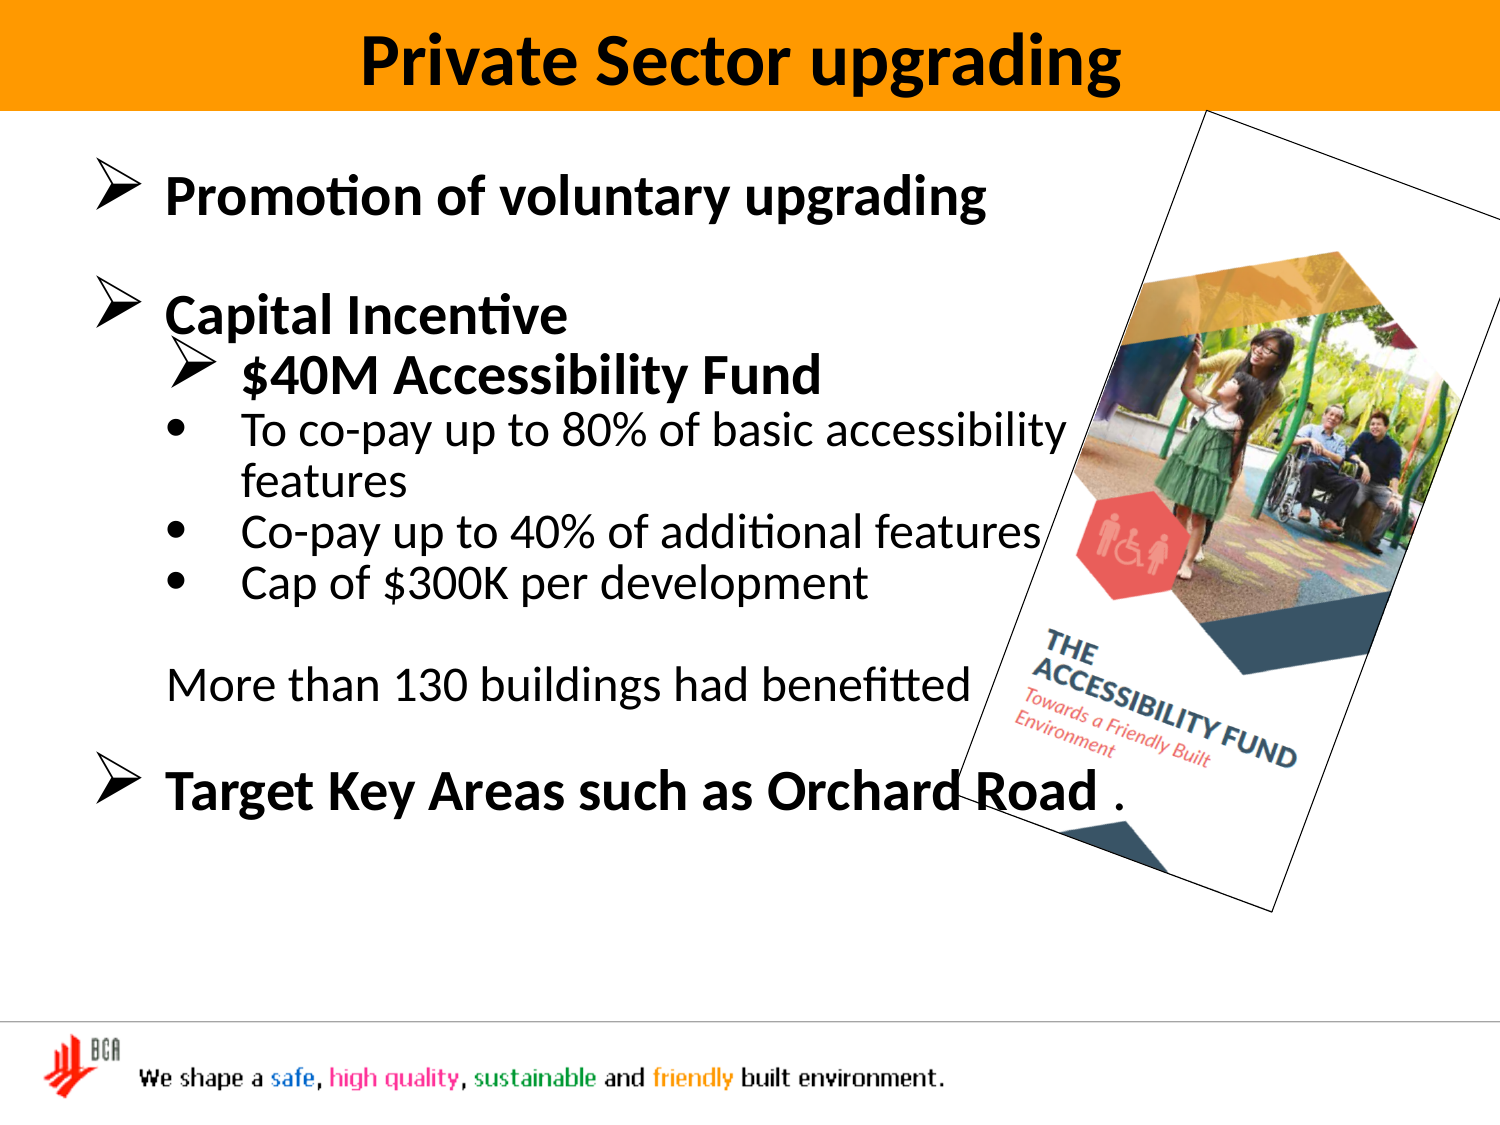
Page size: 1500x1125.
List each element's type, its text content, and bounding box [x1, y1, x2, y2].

text_box Promotion of voluntary upgrading Capital Incentive $40M Accessibility Fund To co-pay up to 80% of basic accessibility features Co-pay up to 40% of additional features Cap of $300K per development More than 130 buildings had benefitted Target Key Areas such as Orchard Road . [0, 160, 1182, 1051]
text_box Private Sector upgrading [0, 0, 1500, 111]
picture [1069, 112, 1500, 910]
picture [40, 1032, 1288, 1101]
